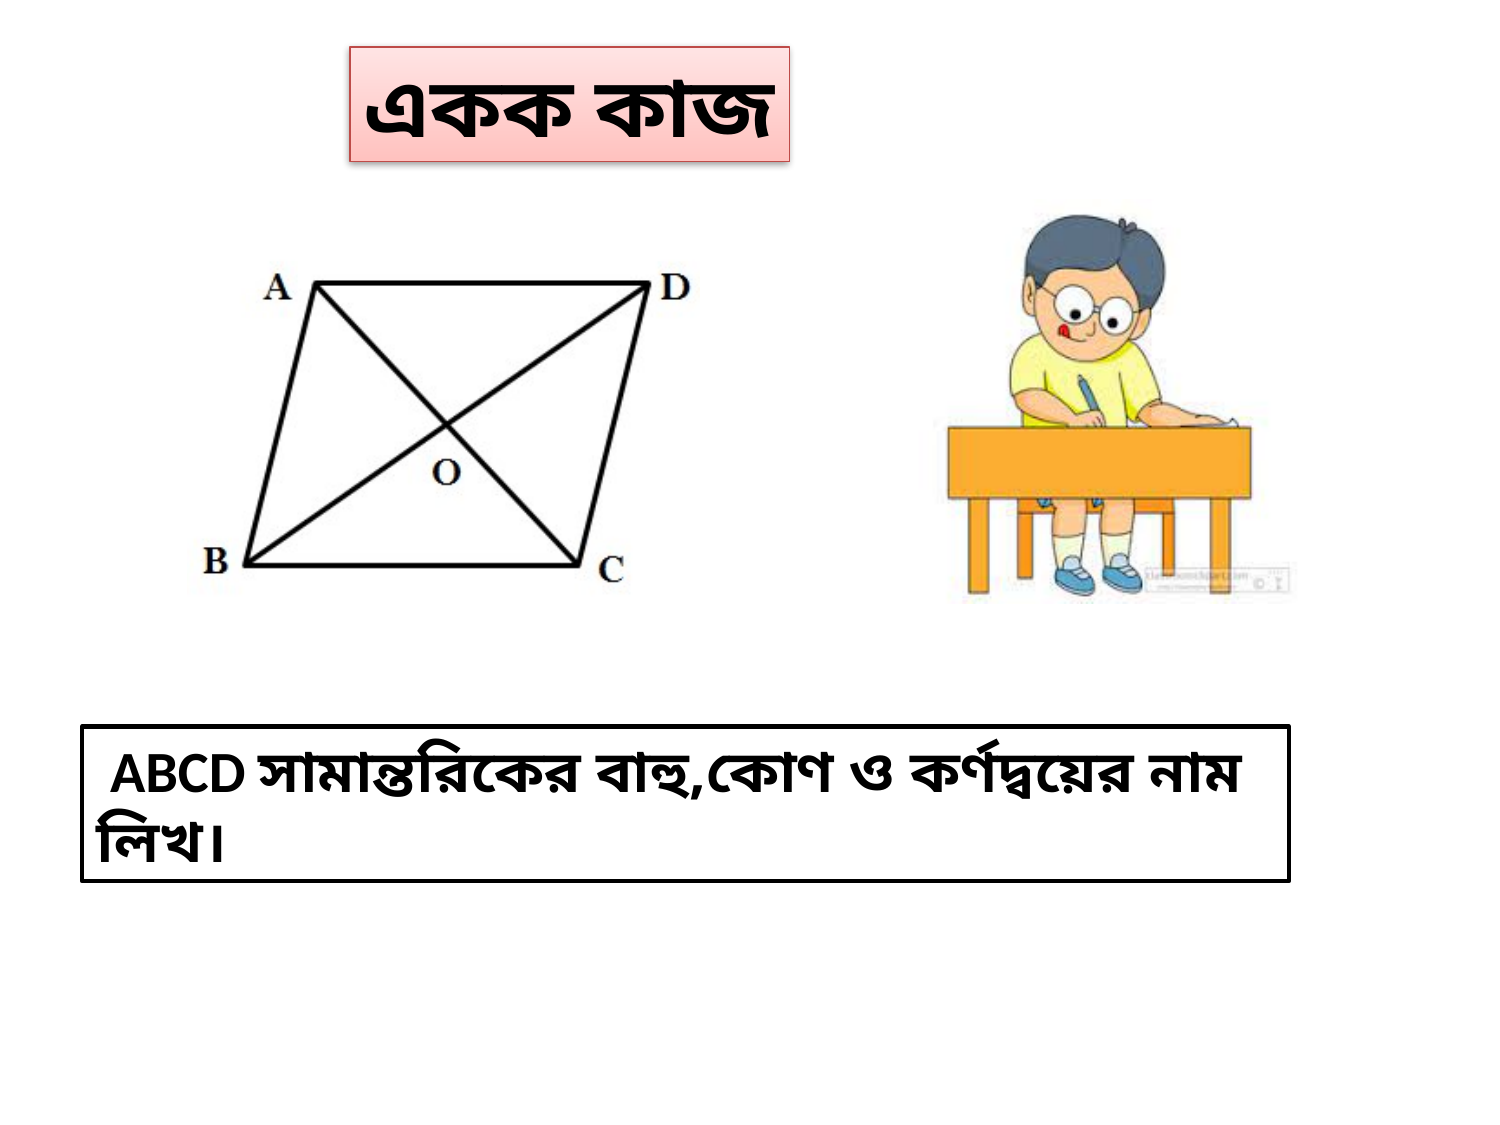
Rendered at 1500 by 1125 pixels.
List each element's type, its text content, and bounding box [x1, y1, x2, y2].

picture [187, 234, 700, 598]
text_box একক কাজ [349, 46, 790, 162]
picture [890, 198, 1301, 605]
text_box ABCD সামান্তরিকের বাহু,কোণ ও কর্ণদ্বয়ের নাম লিখ। [80, 724, 1291, 883]
